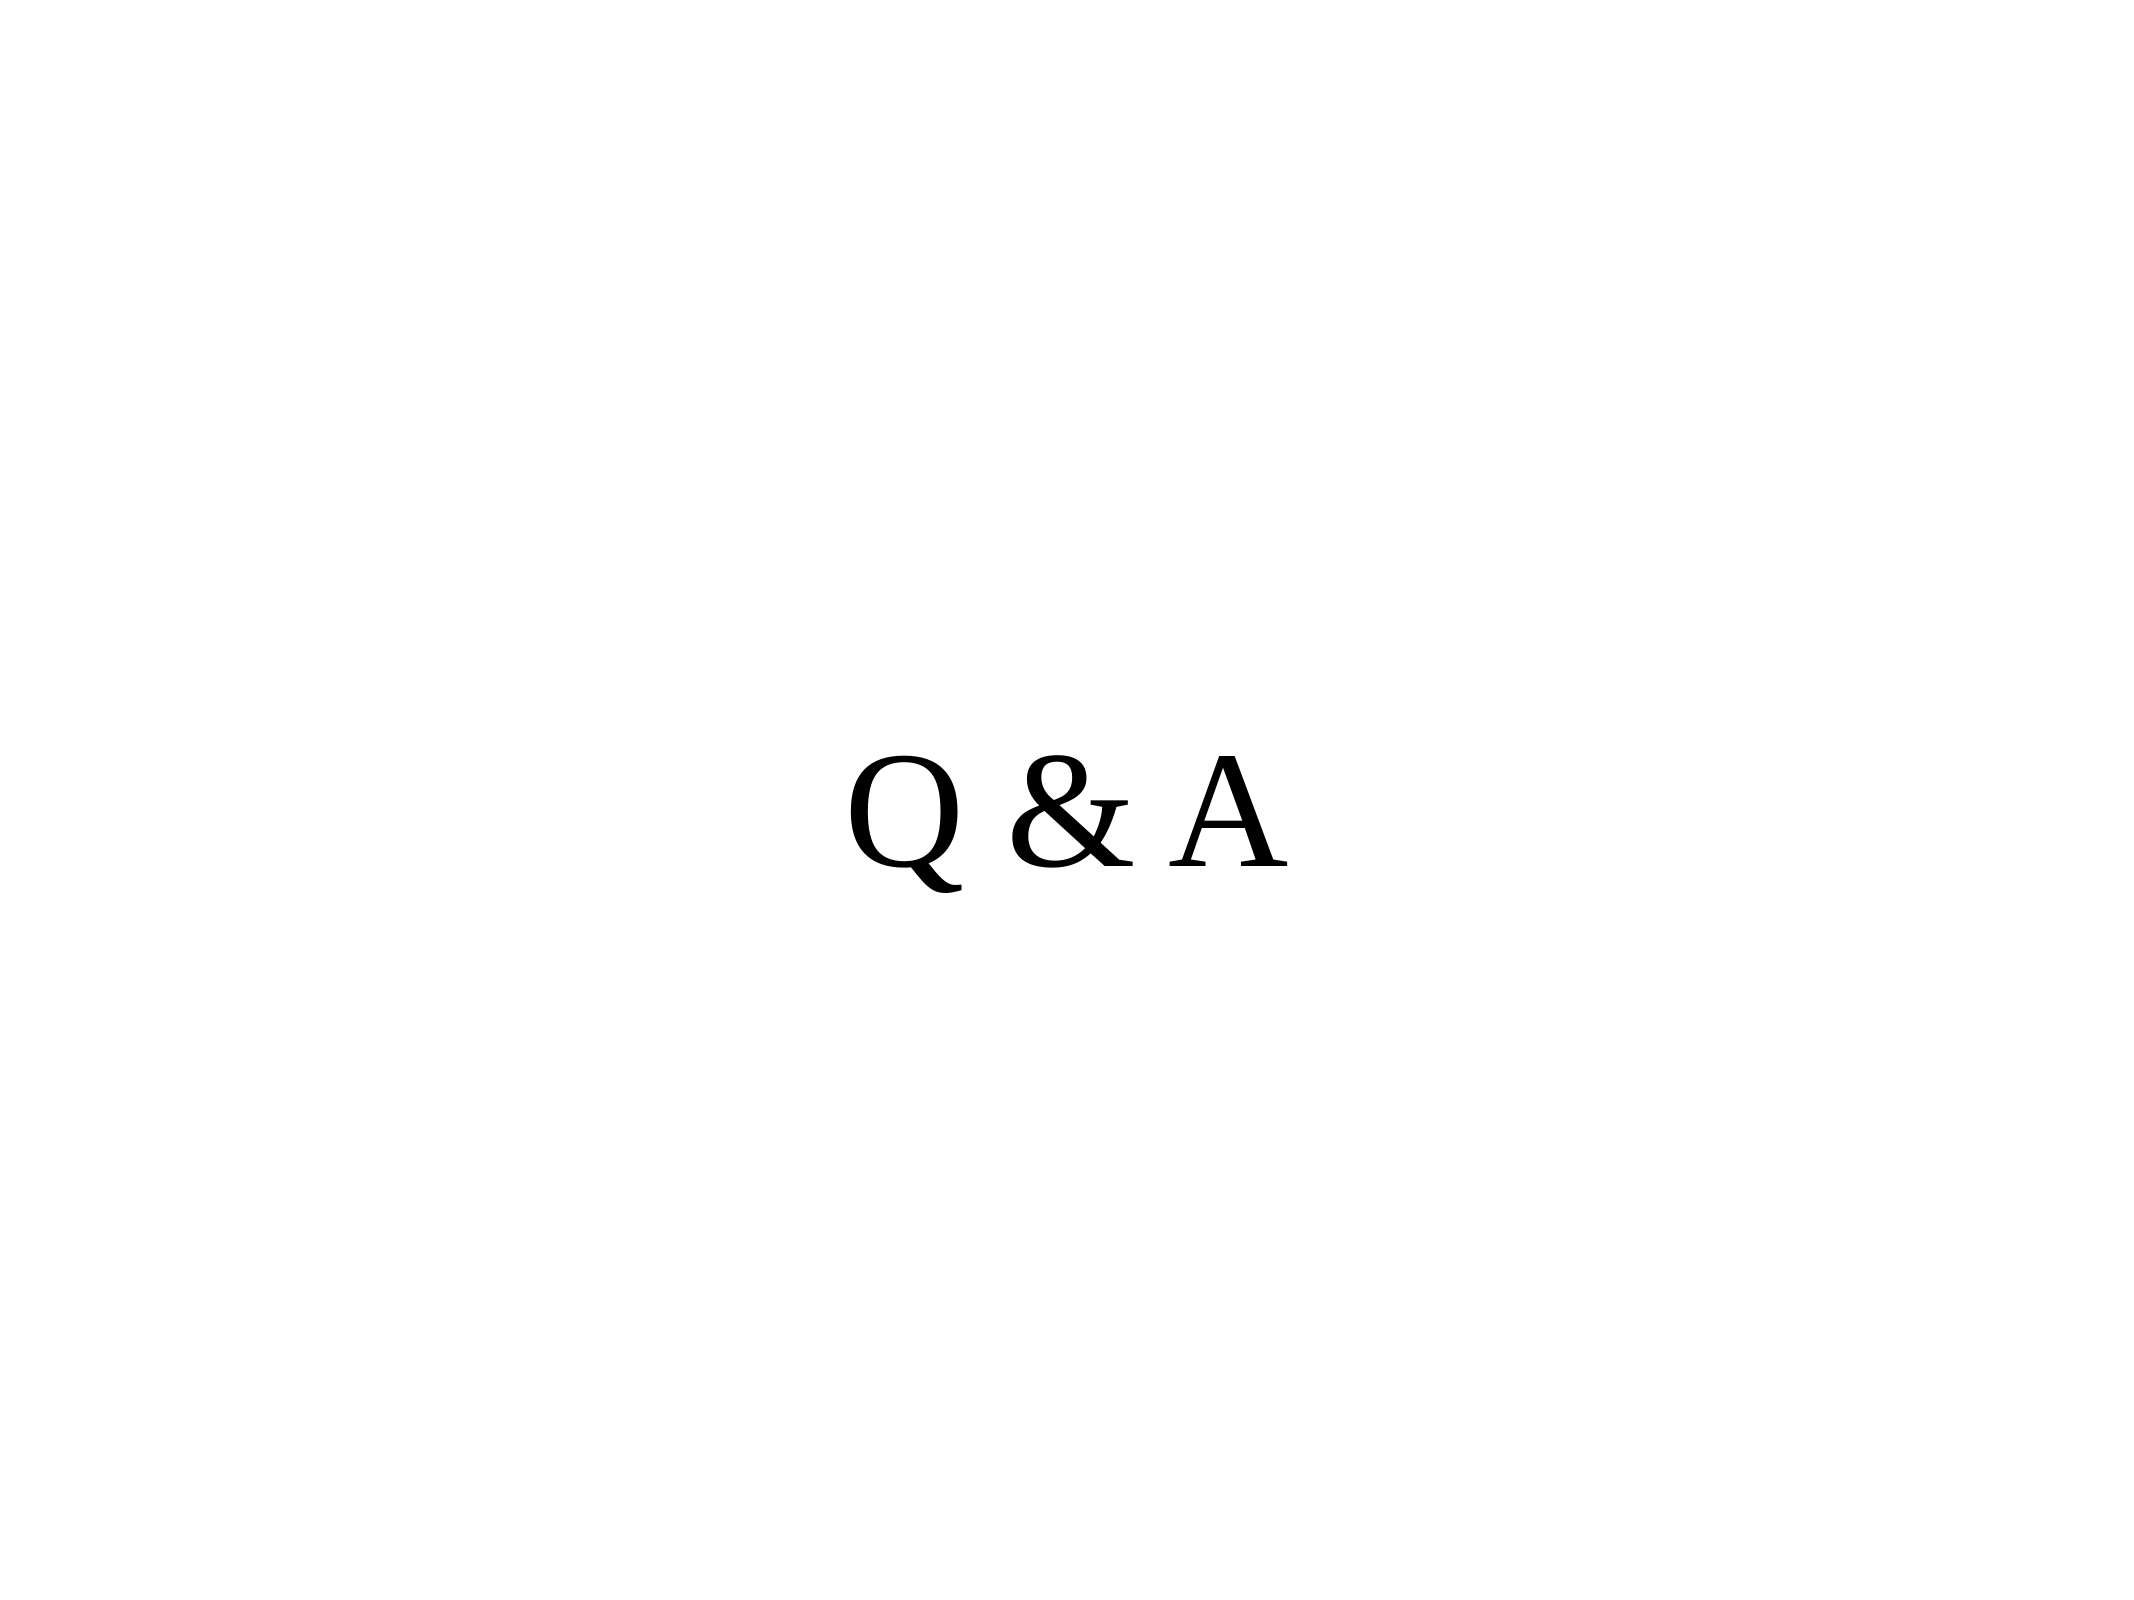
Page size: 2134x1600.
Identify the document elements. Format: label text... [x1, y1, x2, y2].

title Q & A [207, 528, 1926, 1072]
